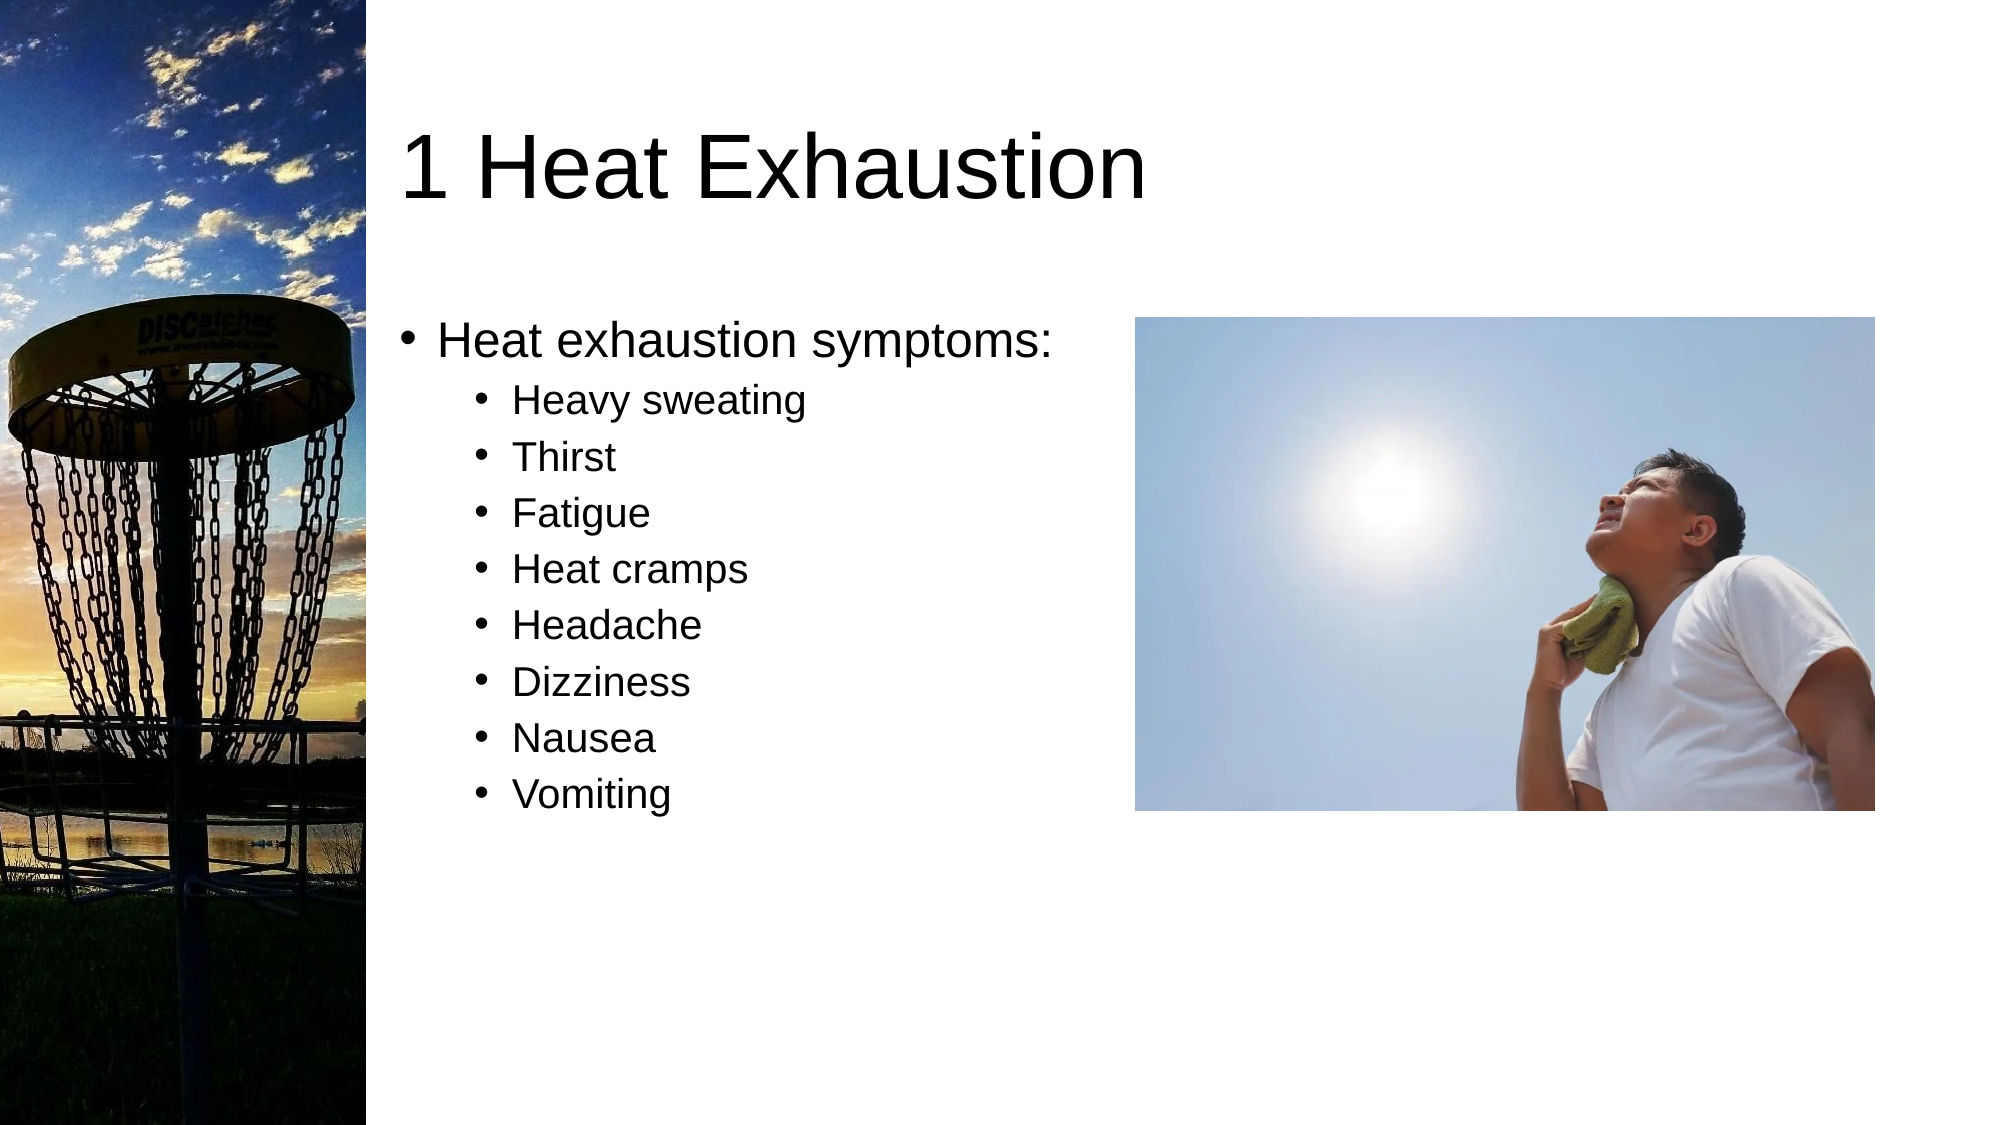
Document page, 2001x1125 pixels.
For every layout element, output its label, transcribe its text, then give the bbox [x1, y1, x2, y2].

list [1135, 317, 1875, 811]
picture [0, 0, 366, 1125]
title 1 Heat Exhaustion [384, 59, 1875, 278]
list Heat exhaustion symptoms: Heavy sweating Thirst Fatigue Heat cramps Headache Dizziness Nausea Vomiting [384, 299, 1118, 1014]
